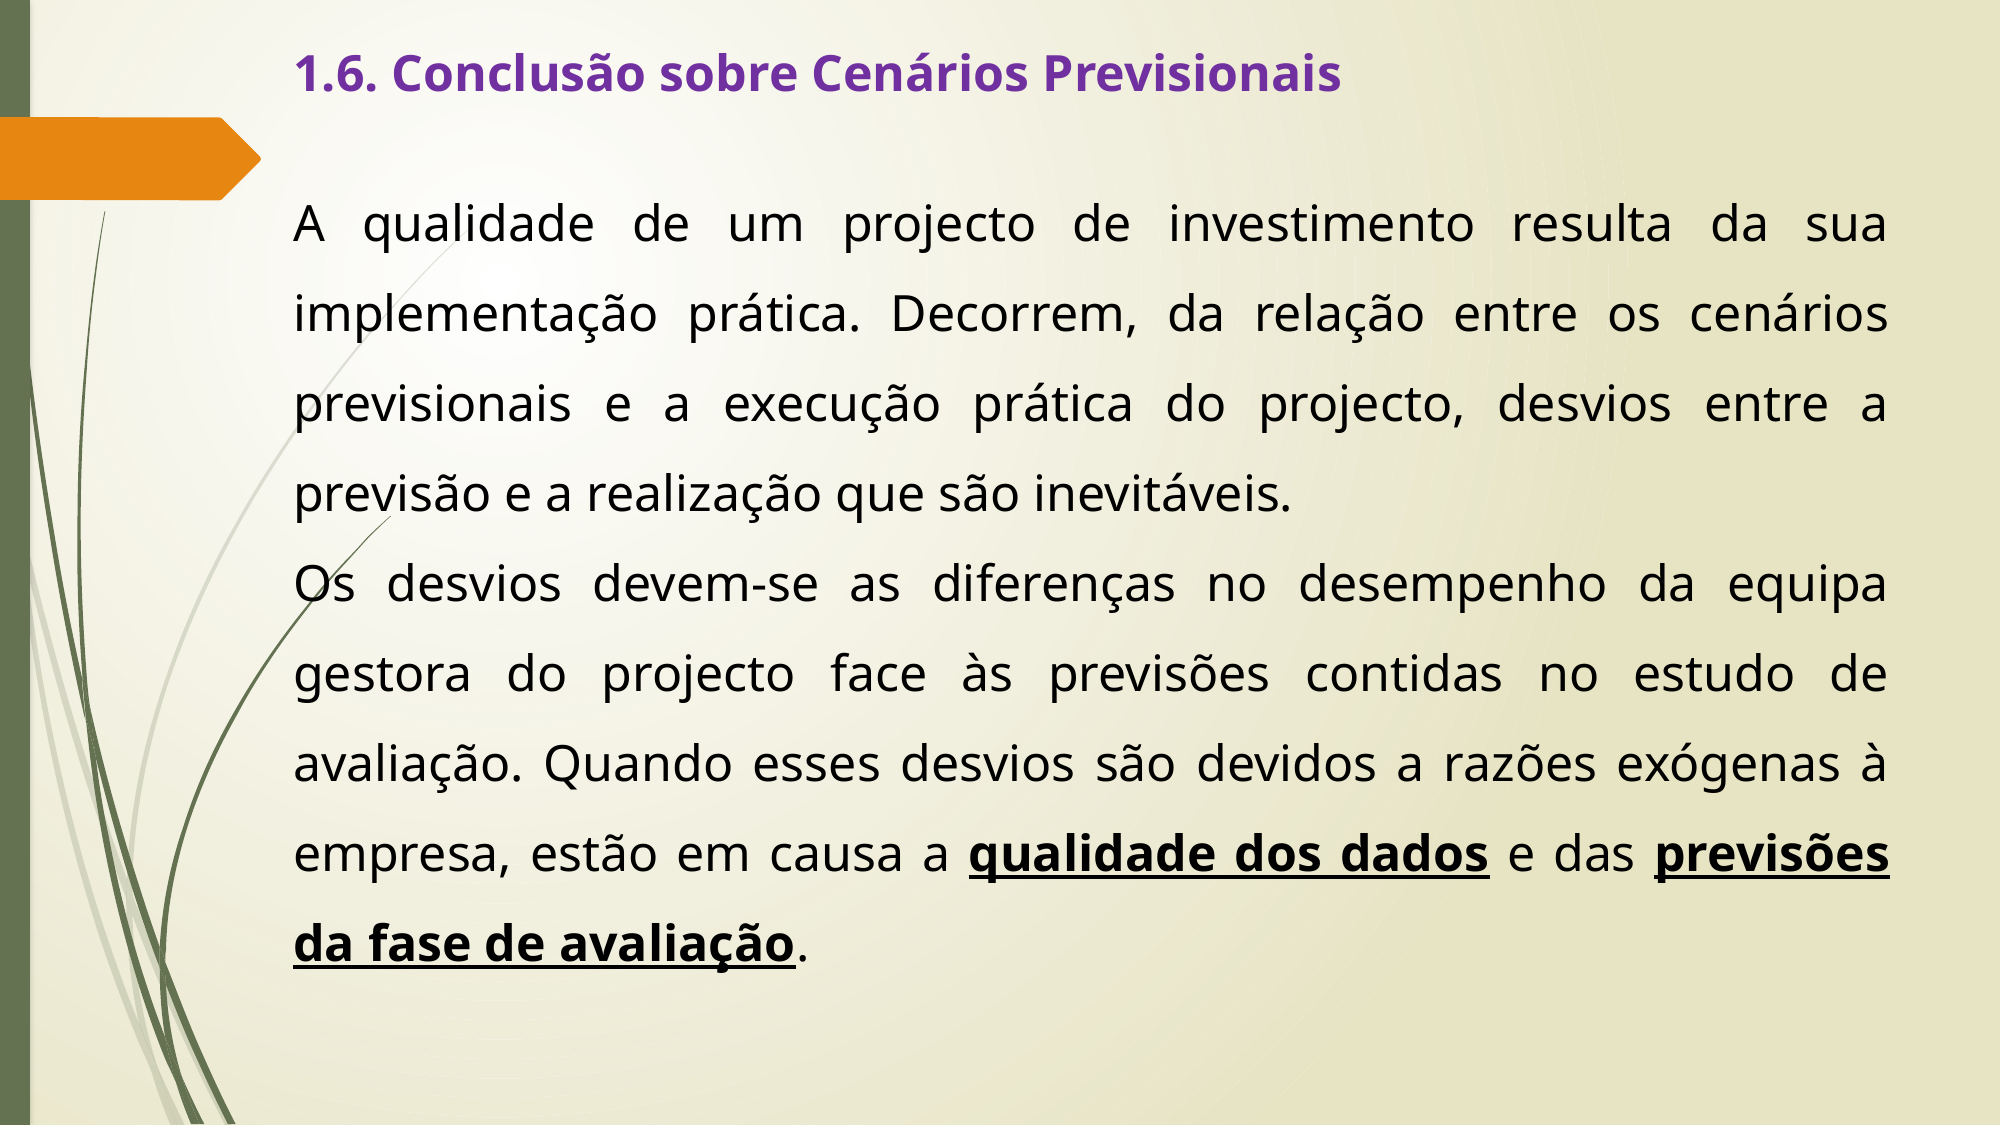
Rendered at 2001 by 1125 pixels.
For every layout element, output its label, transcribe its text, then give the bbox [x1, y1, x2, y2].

text_box 1.6. Conclusão sobre Cenários Previsionais A qualidade de um projecto de investimento resulta da sua implementação prática. Decorrem, da relação entre os cenários previsionais e a execução prática do projecto, desvios entre a previsão e a realização que são inevitáveis. Os desvios devem-se as diferenças no desempenho da equipa gestora do projecto face às previsões contidas no estudo de avaliação. Quando esses desvios são devidos a razões exógenas à empresa, estão em causa a qualidade dos dados e das previsões da fase de avaliação. [278, 34, 1905, 1125]
